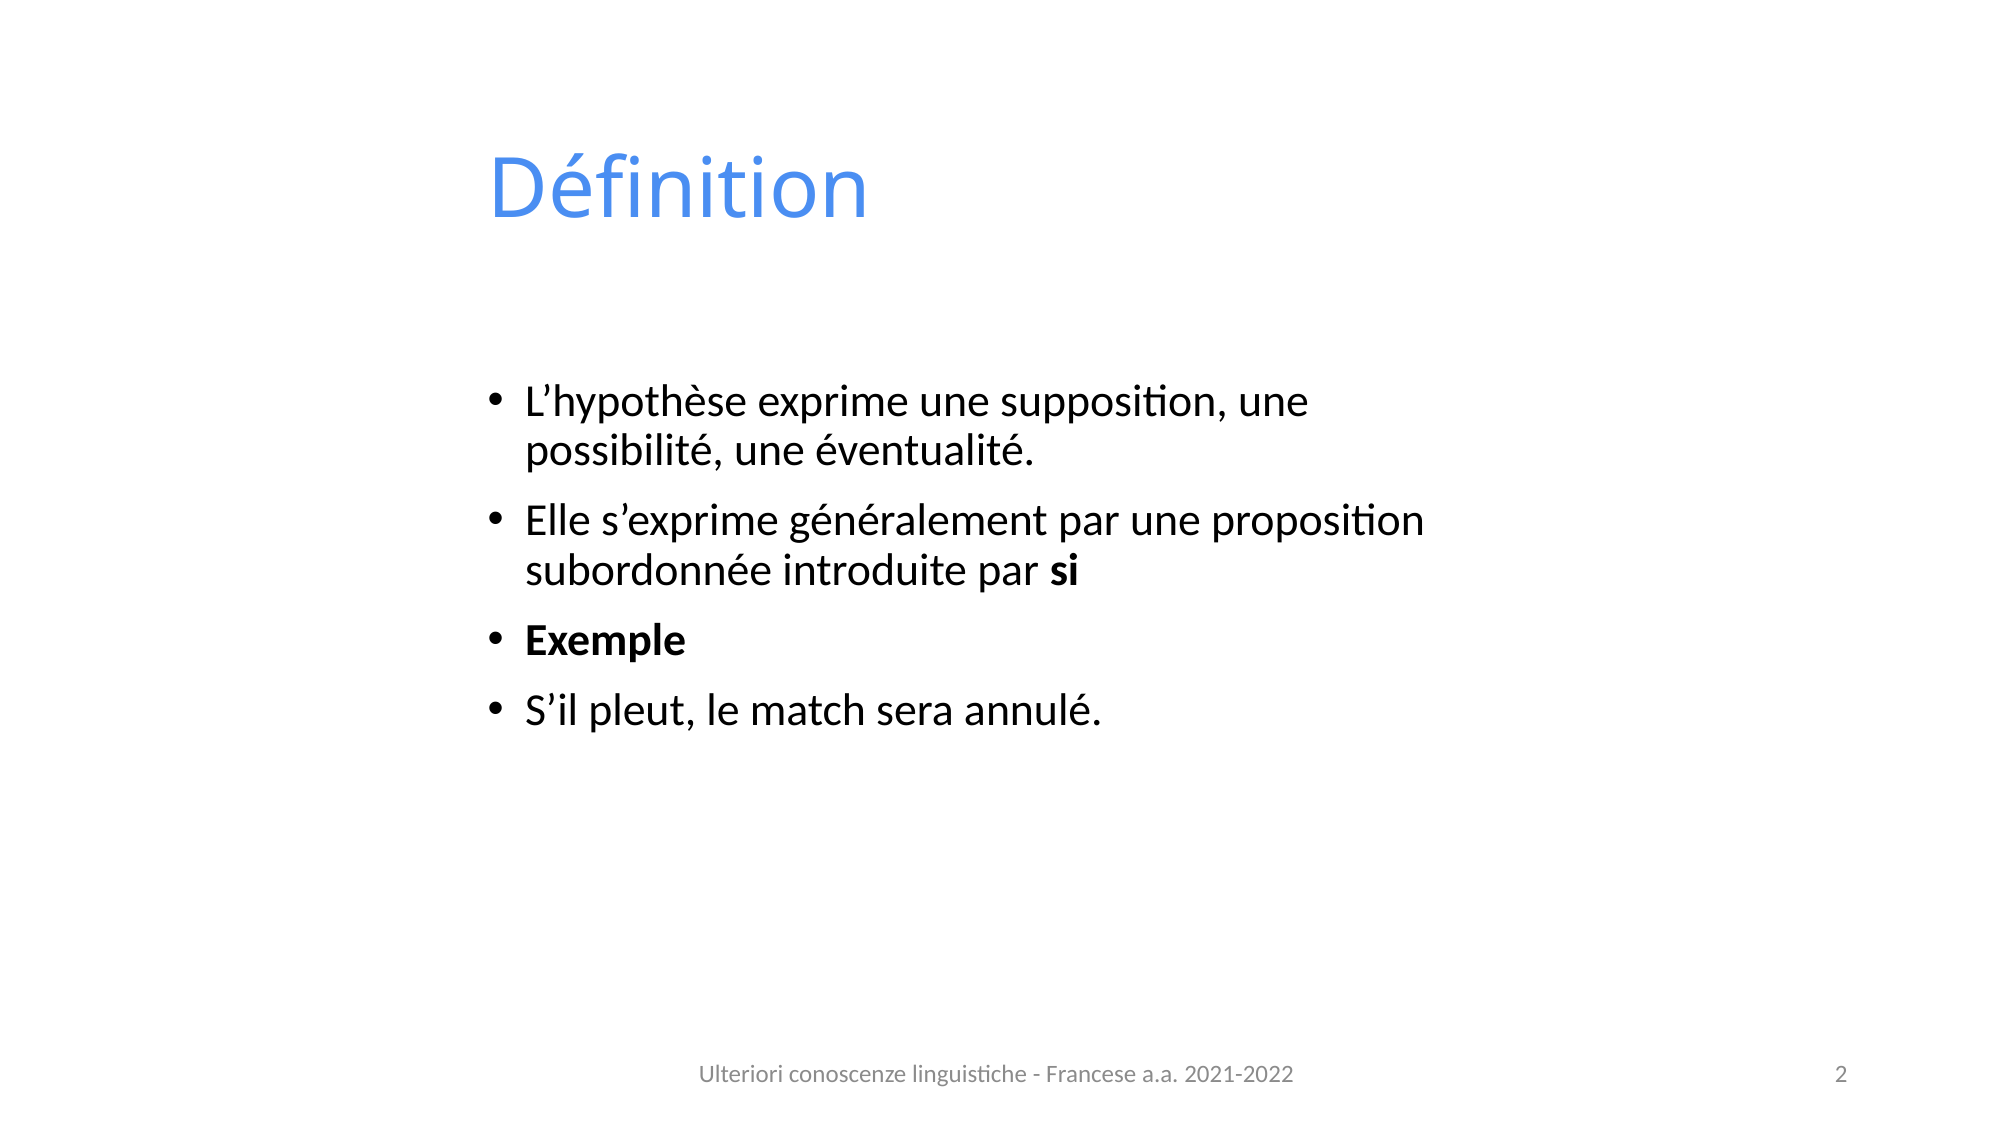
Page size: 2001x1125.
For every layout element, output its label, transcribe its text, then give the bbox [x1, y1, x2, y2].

title Définition [472, 138, 1494, 341]
slide_number 2 [1412, 1042, 1863, 1103]
footer Ulteriori conoscenze linguistiche - Francese a.a. 2021-2022 [662, 1042, 1338, 1103]
list L’hypothèse exprime une supposition, une possibilité, une éventualité. Elle s’exprime généralement par une proposition subordonnée introduite par si Exemple S’il pleut, le match sera annulé. [472, 368, 1494, 993]
